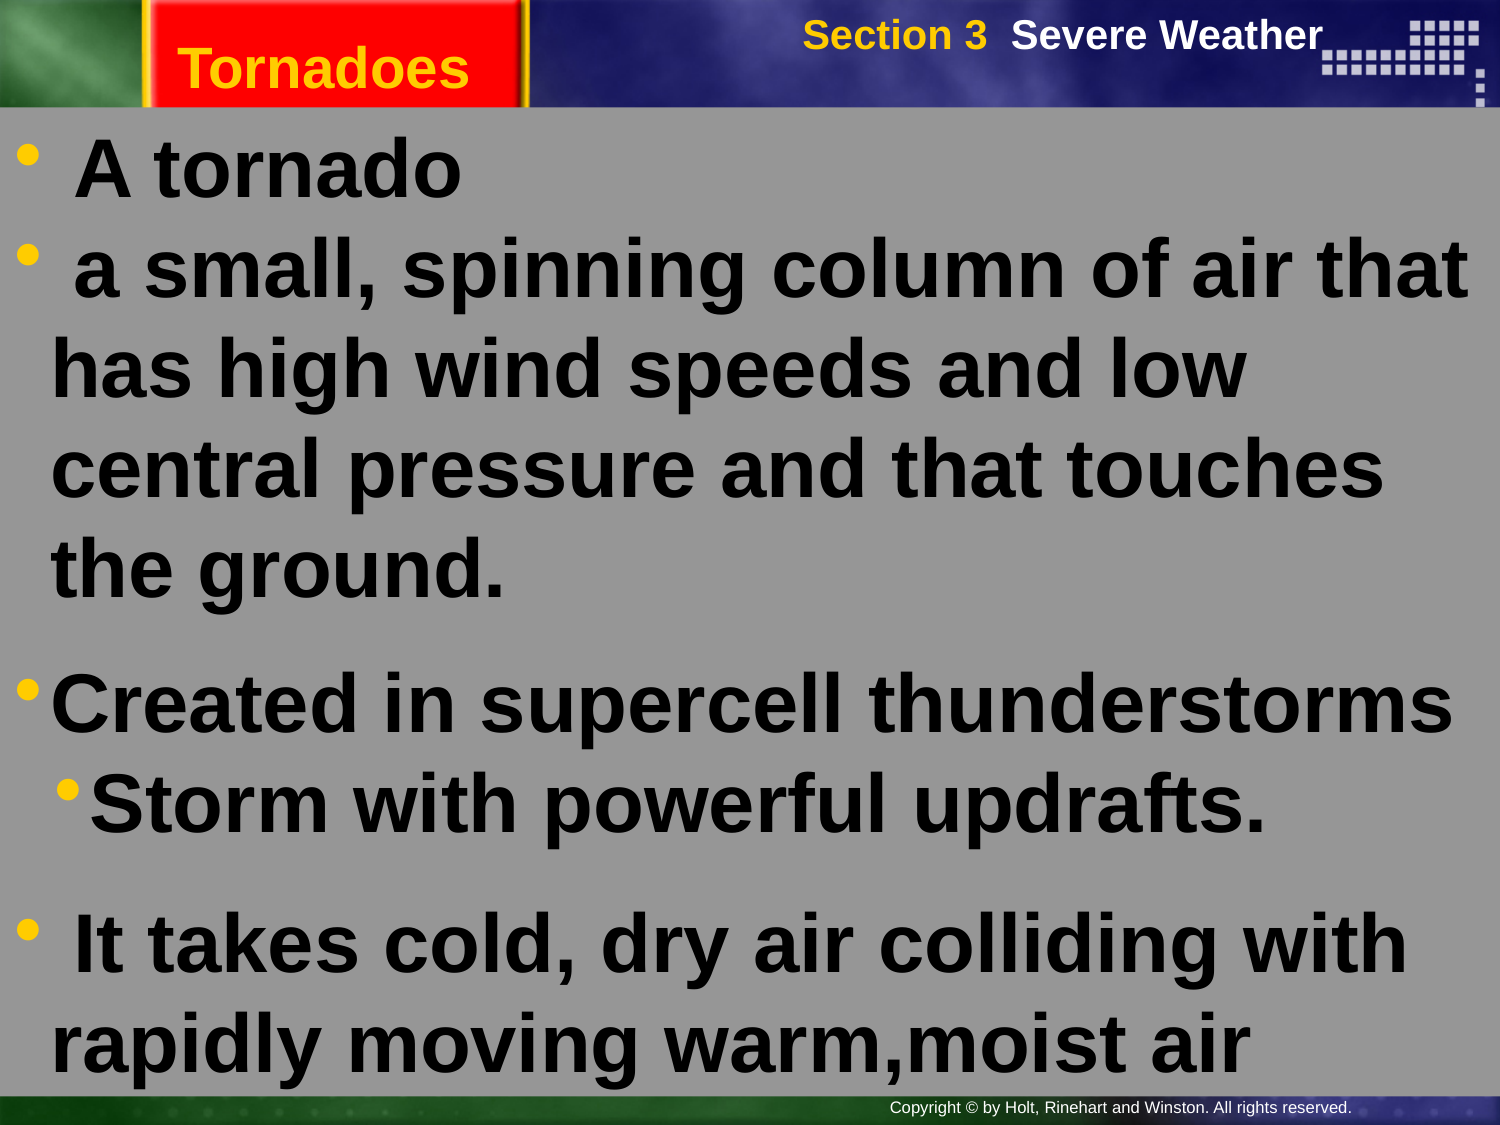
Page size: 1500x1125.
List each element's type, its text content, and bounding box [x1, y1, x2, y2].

text_box Tornadoes [162, 22, 1367, 107]
text_box A tornado a small, spinning column of air that has high wind speeds and low central pressure and that touches the ground. Created in supercell thunderstorms Storm with powerful updrafts. It takes cold, dry air colliding with rapidly moving warm,moist air [0, 107, 1500, 1097]
picture [1367, 65, 1500, 107]
text_box Section 3 Severe Weather [787, 0, 1500, 65]
picture [0, 1097, 1500, 1125]
picture [1328, 902, 1426, 1001]
picture [0, 0, 787, 107]
